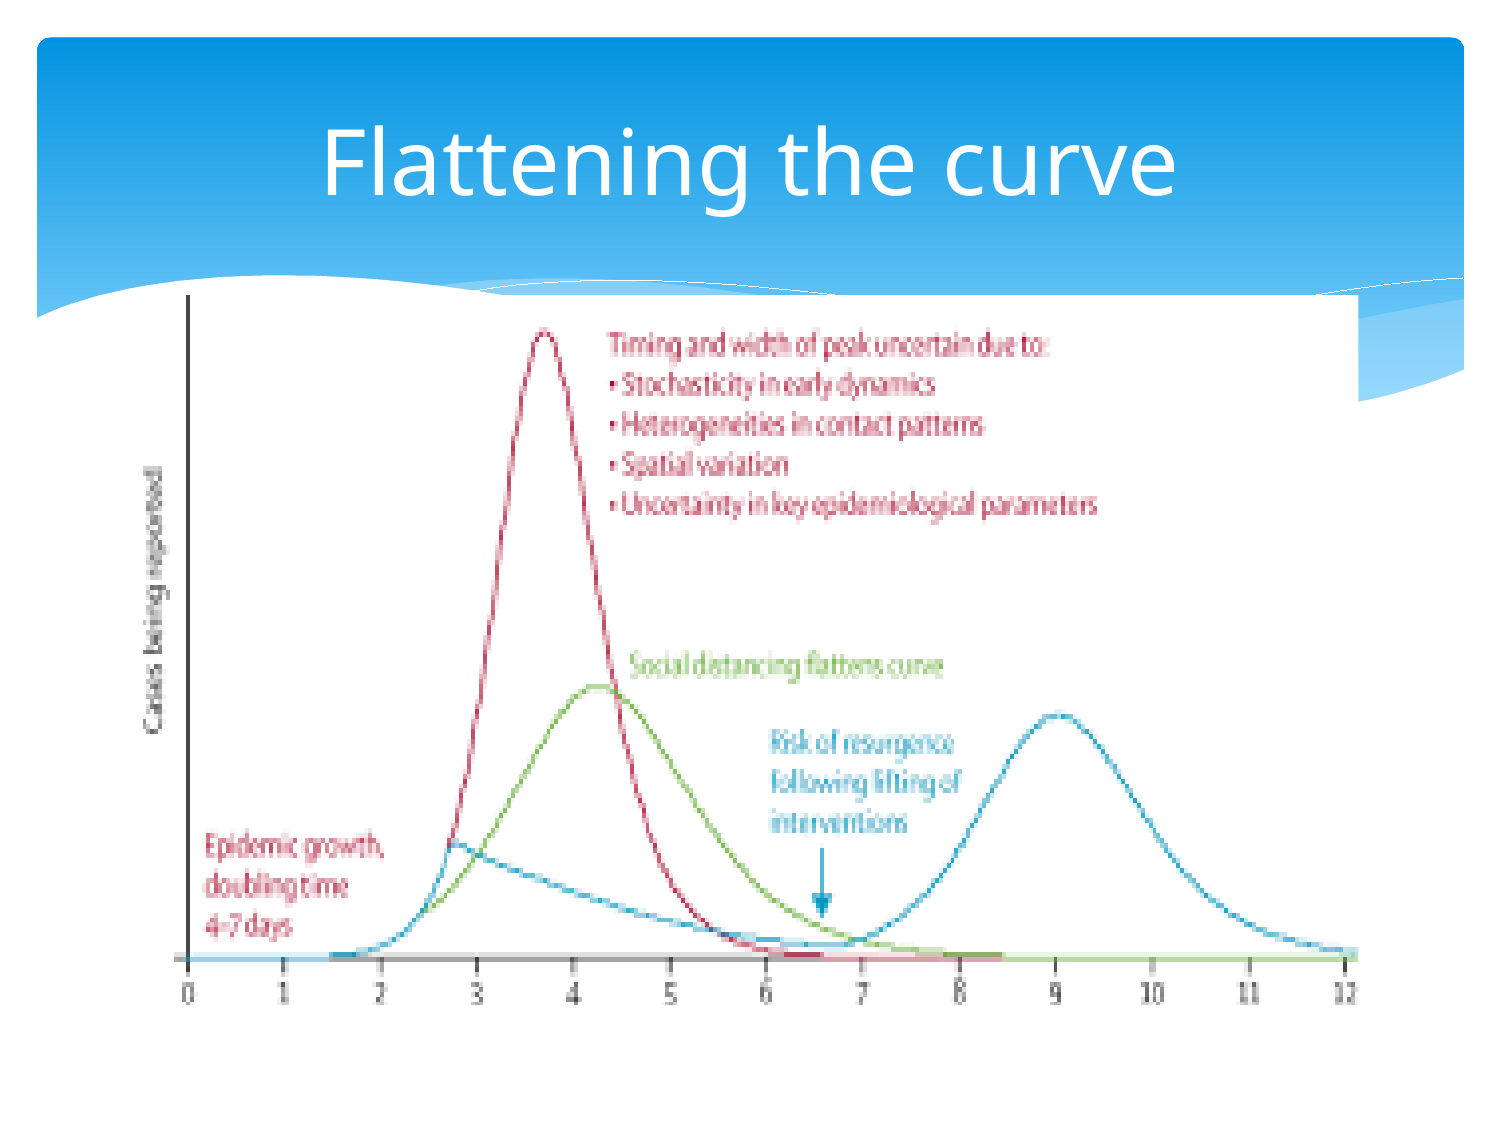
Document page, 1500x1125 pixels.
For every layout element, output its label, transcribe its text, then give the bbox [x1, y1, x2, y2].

title Flattening the curve [75, 55, 1425, 261]
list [142, 295, 1359, 1006]
